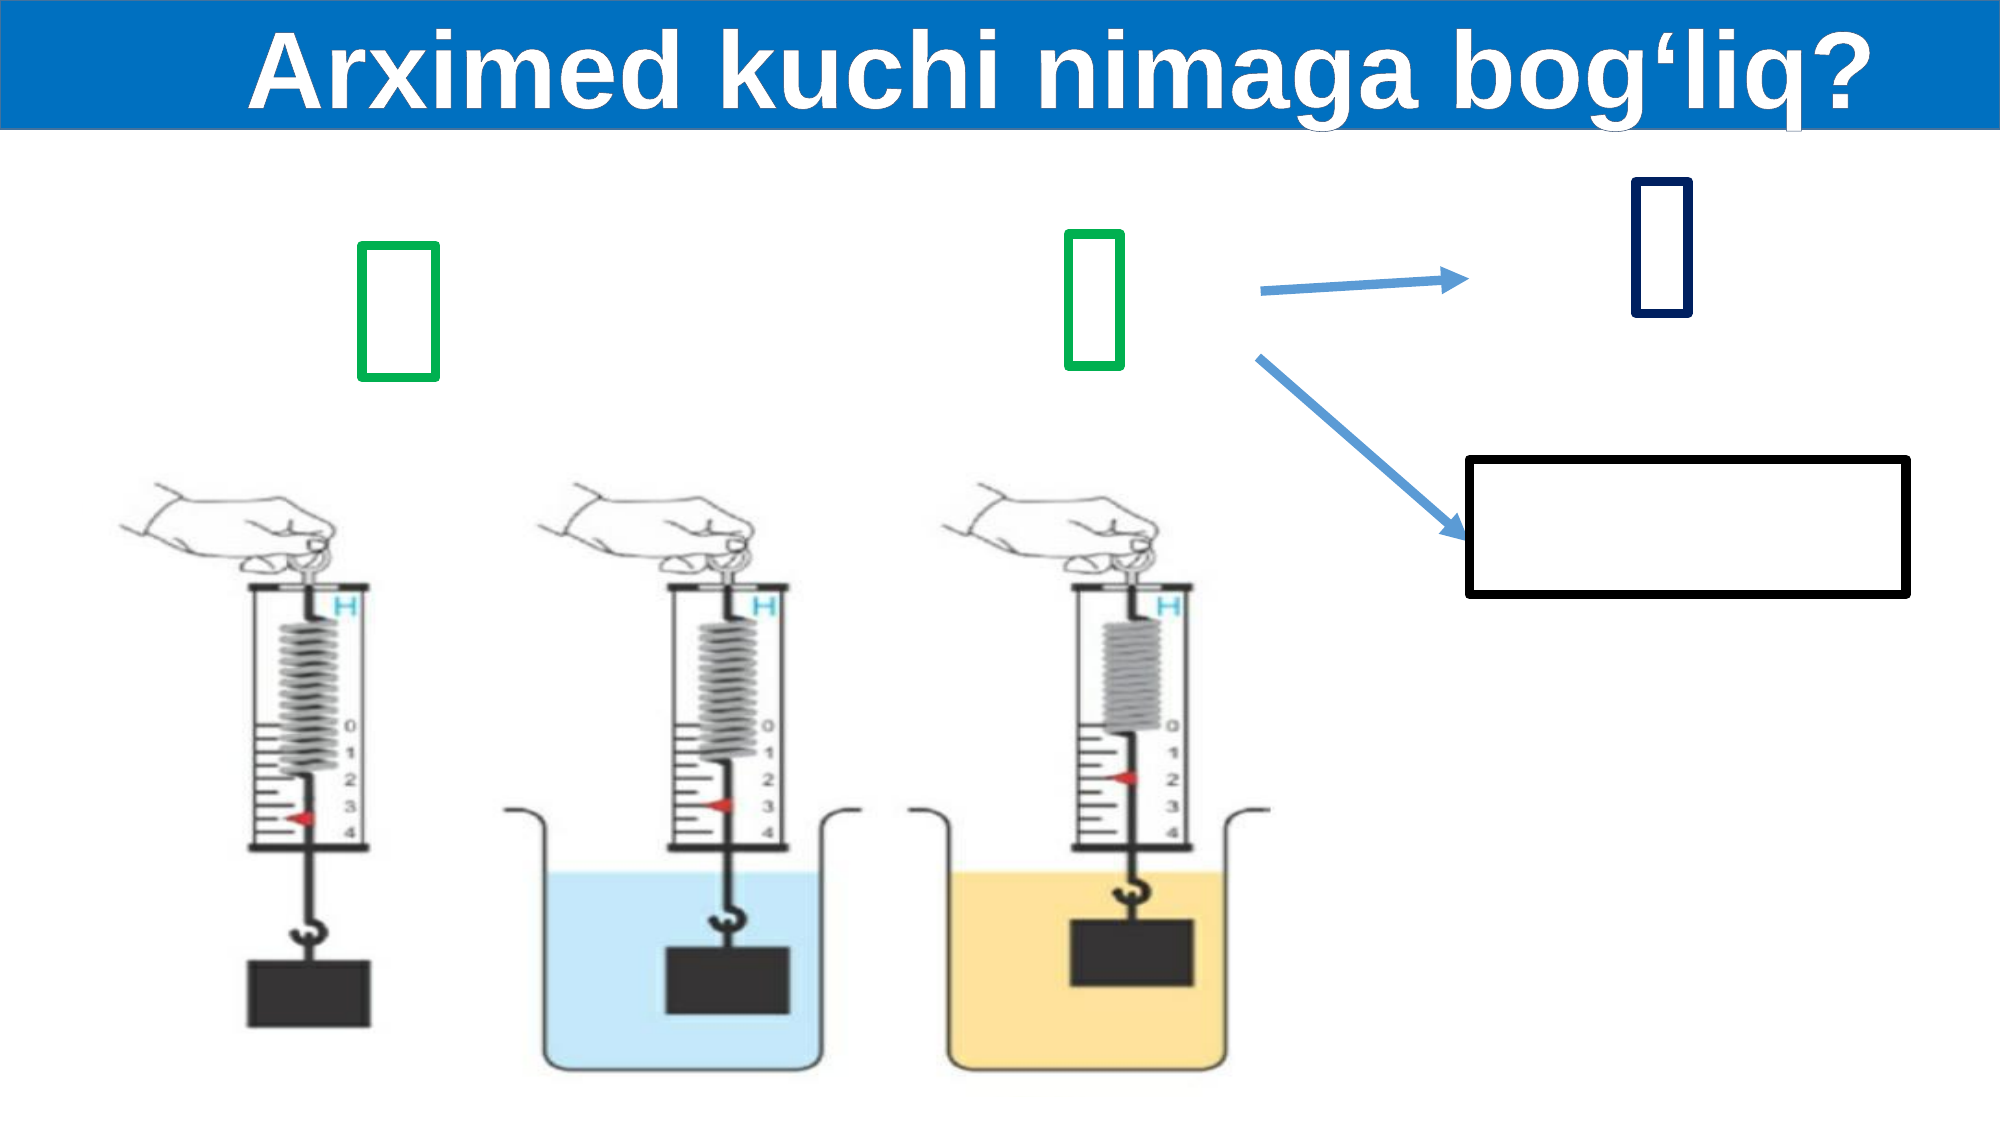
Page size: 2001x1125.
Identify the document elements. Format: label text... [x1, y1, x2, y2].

text_box Arximed kuchi nimaga bog‘liq? [0, 0, 2000, 130]
picture [82, 440, 1305, 1097]
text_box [1260, 278, 1470, 292]
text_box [1257, 357, 1470, 542]
